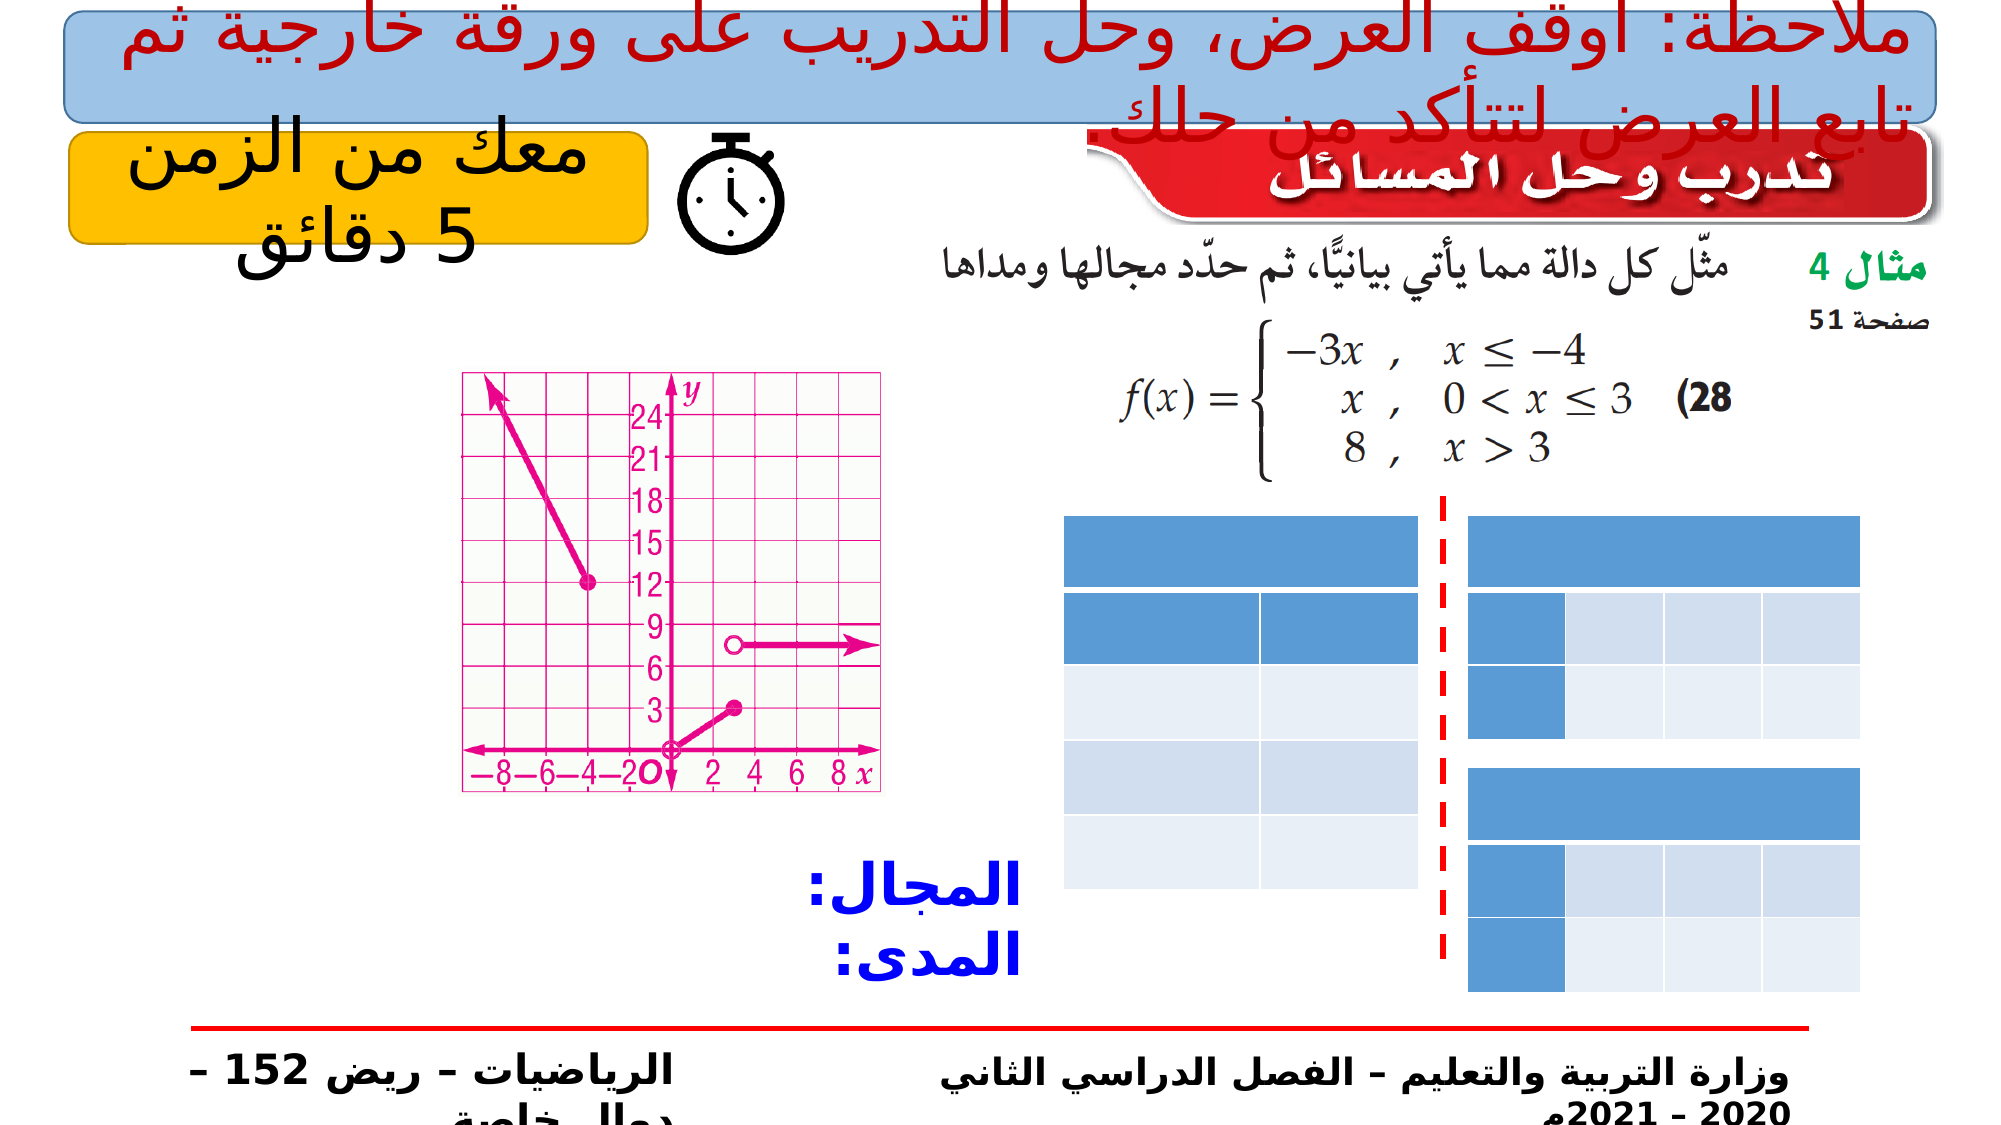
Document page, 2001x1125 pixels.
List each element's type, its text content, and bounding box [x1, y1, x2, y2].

picture [1087, 119, 1944, 225]
text_box معك من الزمن 5 دقائق [68, 131, 649, 245]
text_box ملاحظة: أوقف العرض، وحل التدريب على ورقة خارجية ثم تابع العرض لتتأكد من حلك. [63, 10, 1937, 124]
picture [655, 118, 806, 269]
text_box الرياضيات – ريض 152 – دوال خاصة [156, 1035, 690, 1125]
picture [936, 226, 1933, 508]
picture [457, 366, 886, 797]
